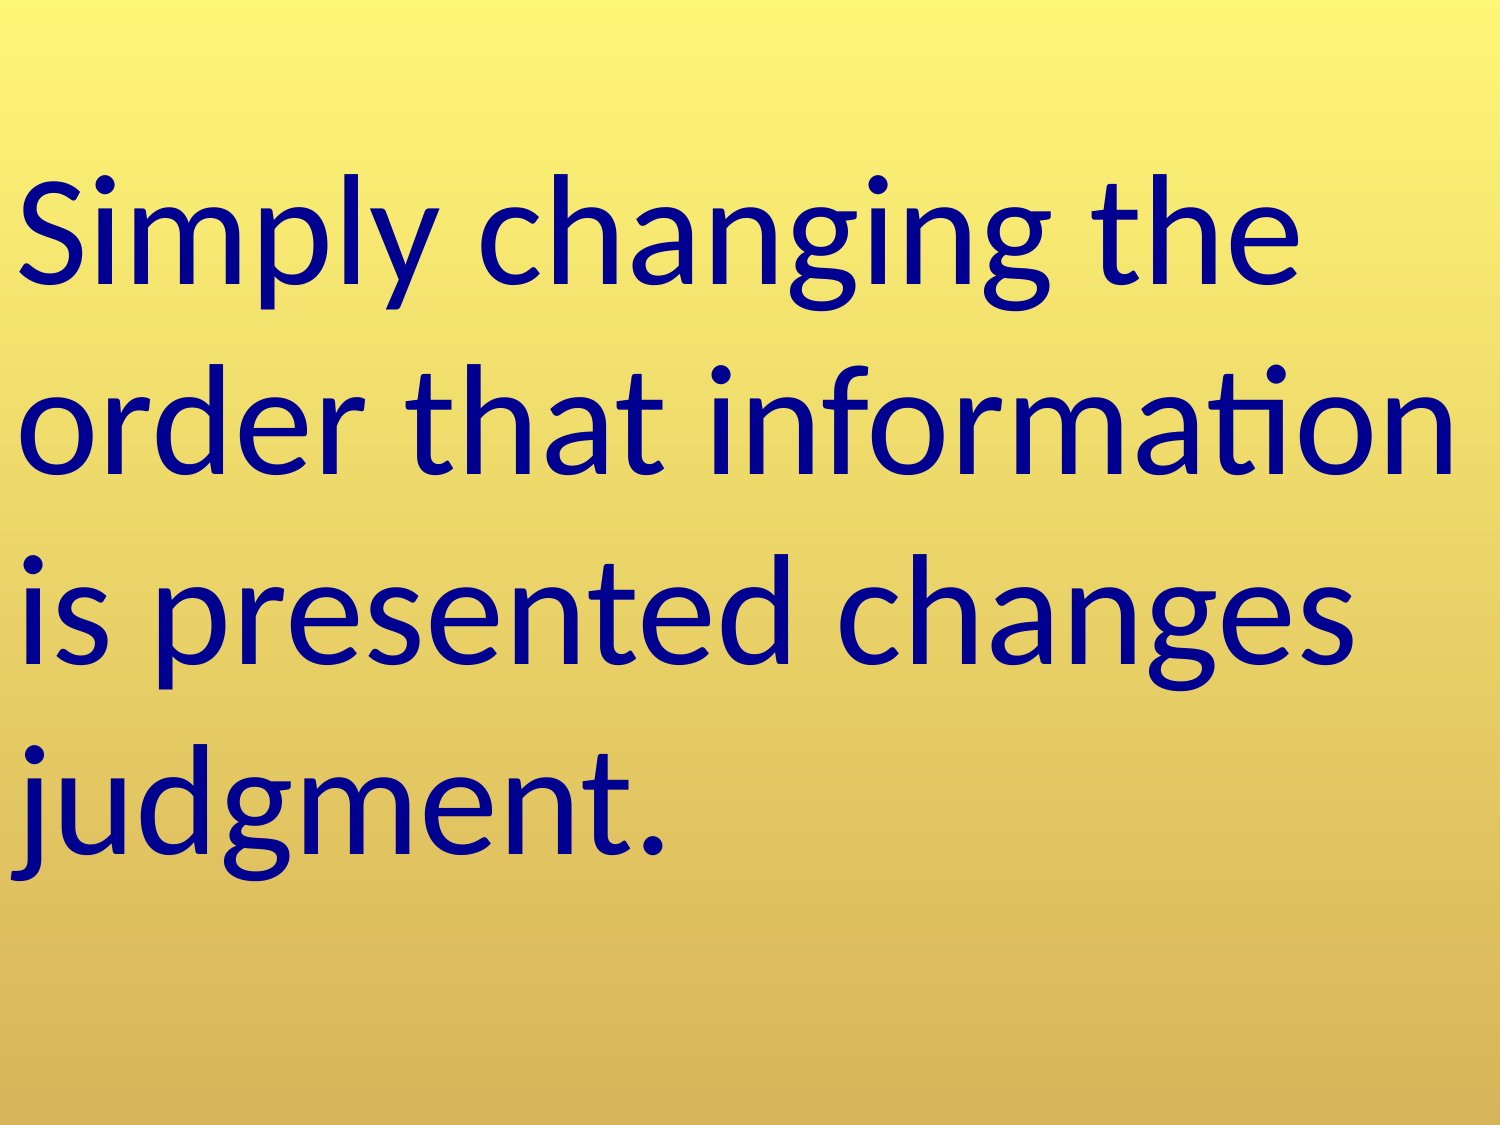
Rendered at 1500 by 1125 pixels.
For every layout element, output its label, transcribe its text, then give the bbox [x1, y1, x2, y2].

list Simply changing the order that information is presented changes judgment. [0, 118, 1500, 1049]
